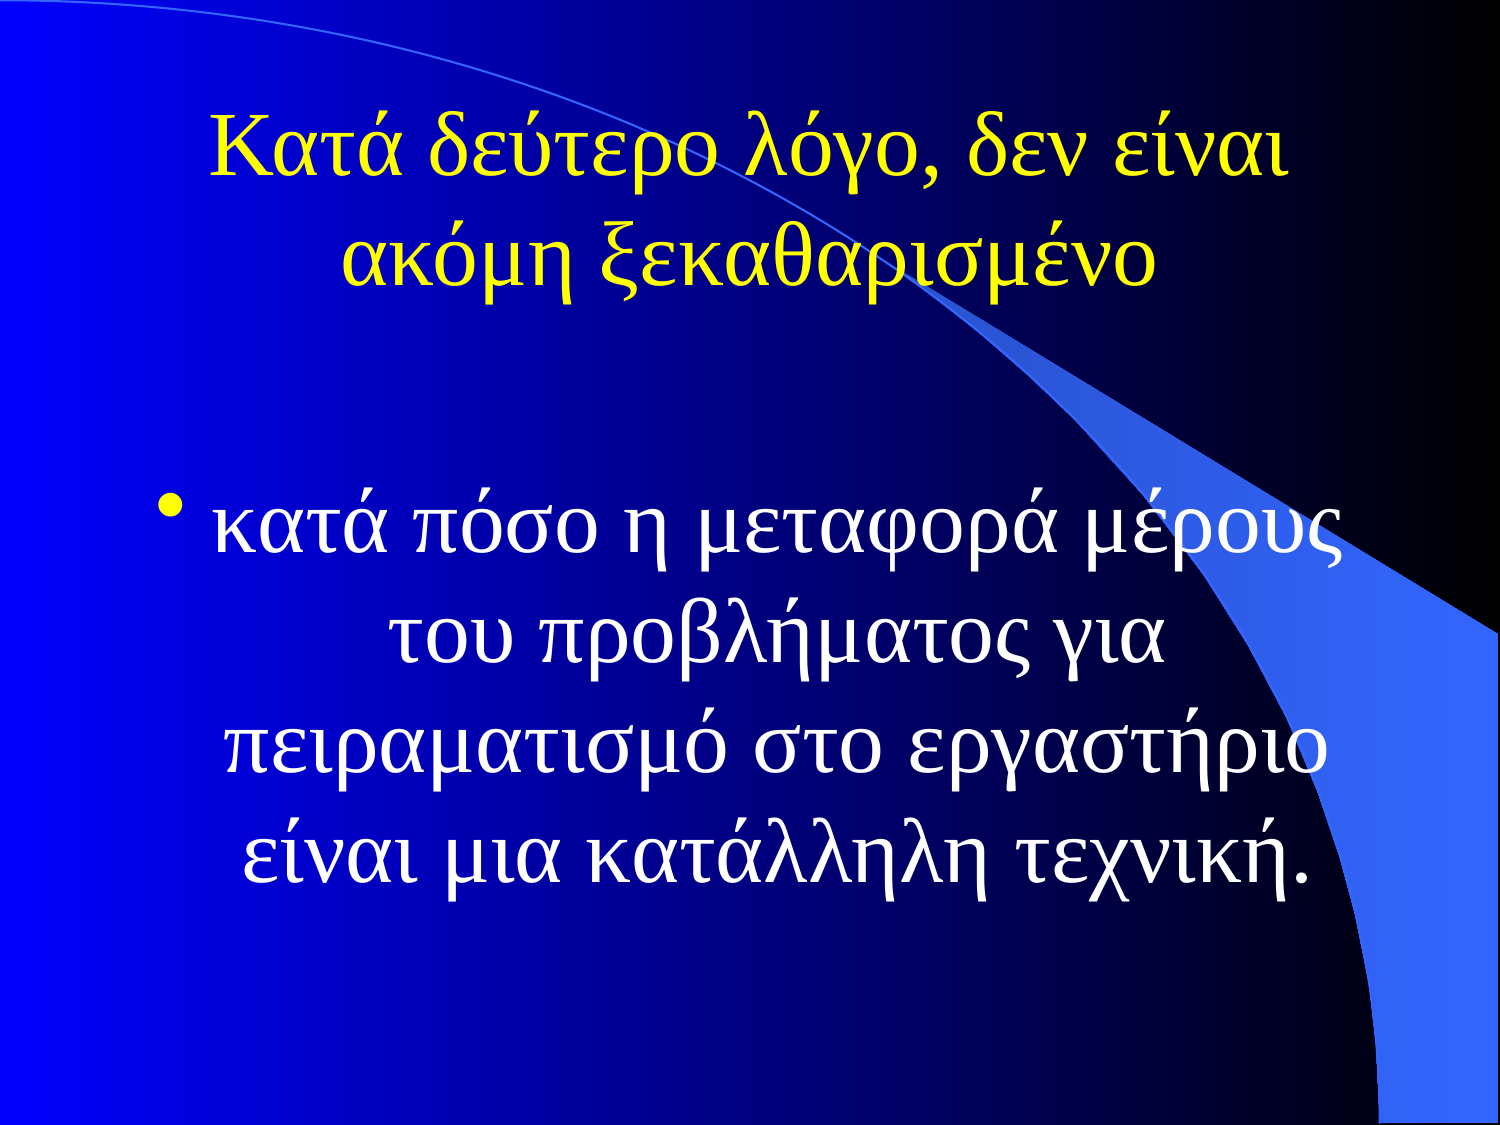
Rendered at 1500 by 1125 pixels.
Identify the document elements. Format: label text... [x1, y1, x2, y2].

title Κατά δεύτερο λόγο, δεν είναι ακόμη ξεκαθαρισμένο [112, 99, 1388, 288]
list κατά πόσο η μεταφορά μέρους του προβλήματος για πειραματισμό στο εργαστήριο είναι μια κατάλληλη τεχνική. [112, 324, 1388, 1000]
